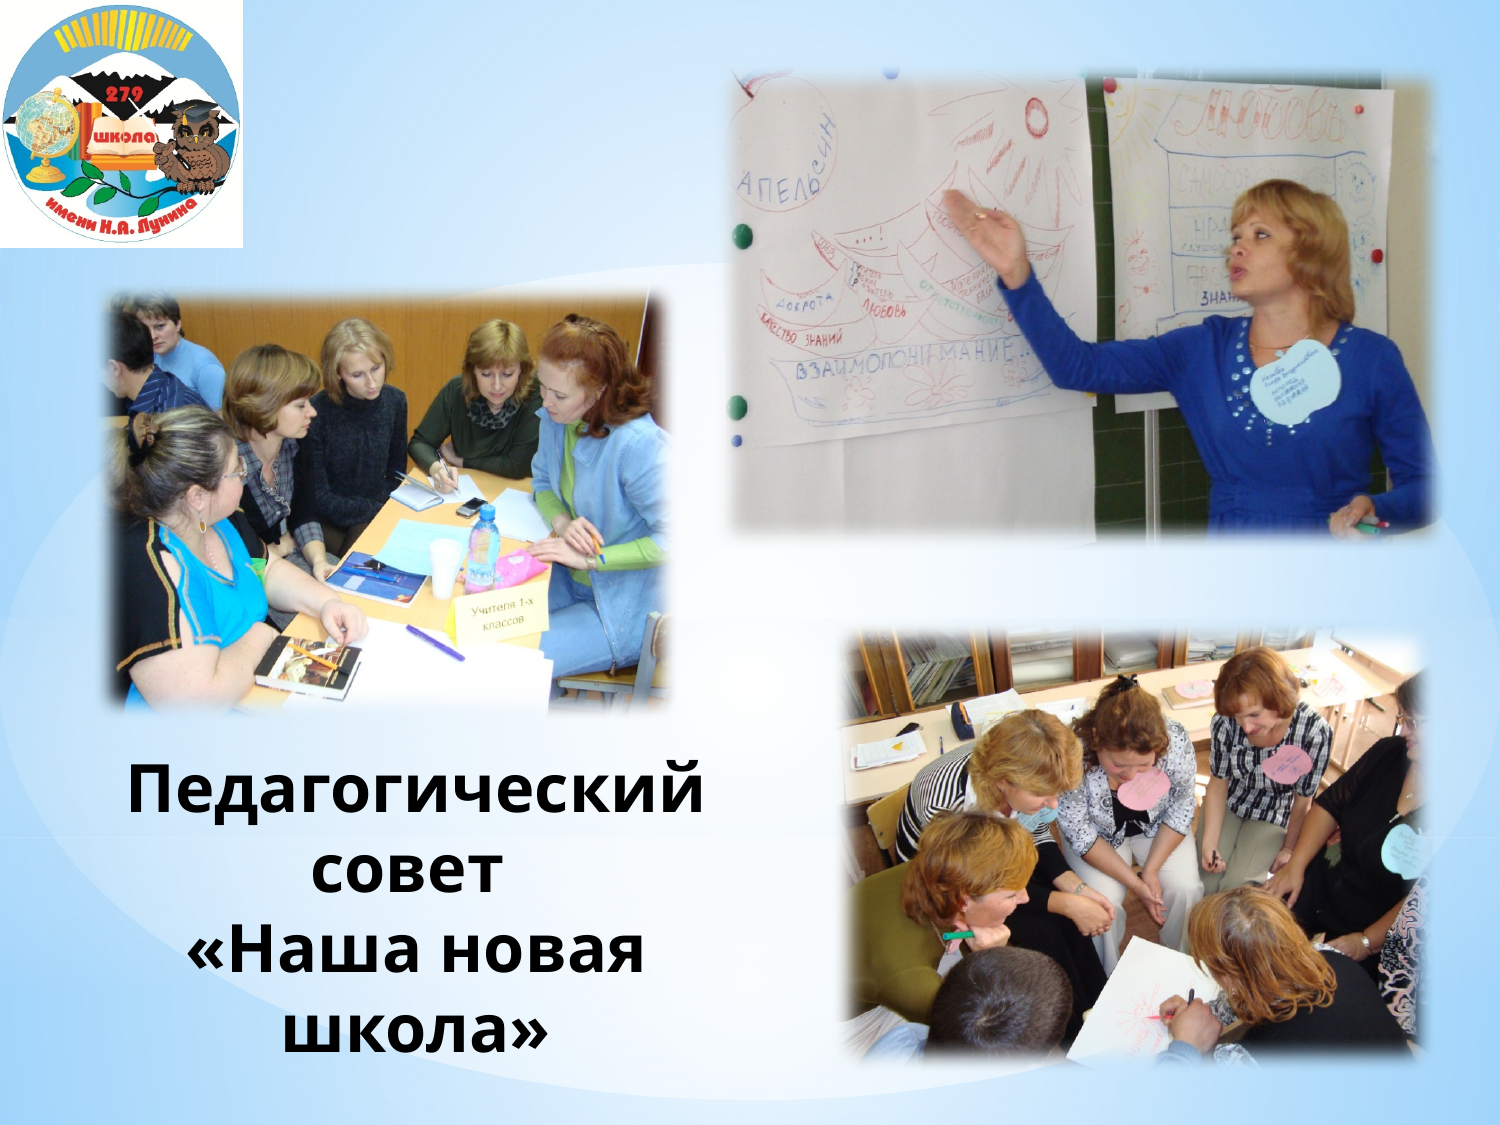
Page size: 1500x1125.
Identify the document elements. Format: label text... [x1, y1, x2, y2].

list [93, 280, 679, 720]
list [714, 62, 1448, 551]
picture [0, 0, 243, 248]
picture [831, 620, 1435, 1074]
title Педагогический совет «Наша новая школа» [35, 738, 797, 1020]
